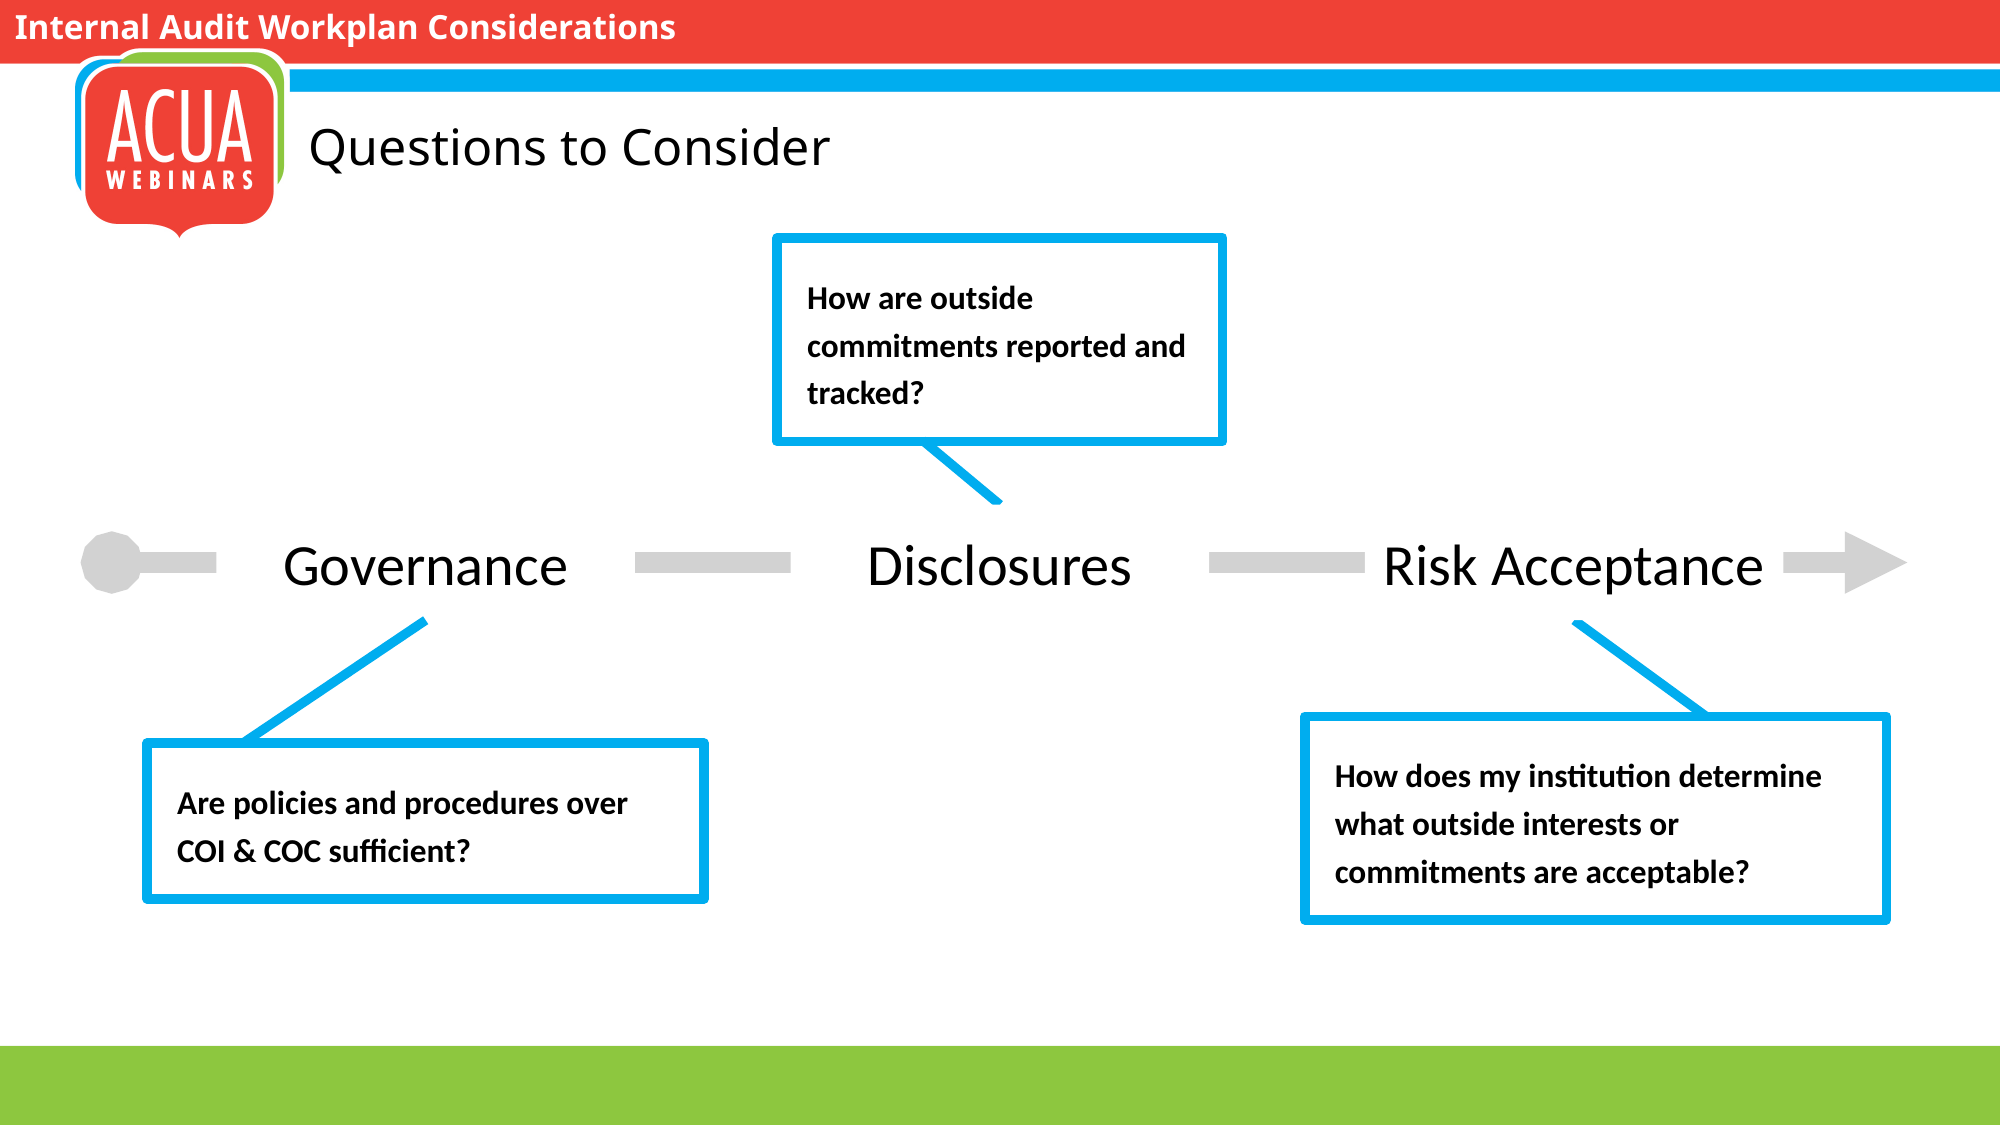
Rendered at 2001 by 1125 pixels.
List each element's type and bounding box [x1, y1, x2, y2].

picture [0, 0, 2000, 1125]
text_box [1574, 620, 1706, 717]
text_box [244, 620, 426, 743]
text_box [922, 440, 1000, 505]
